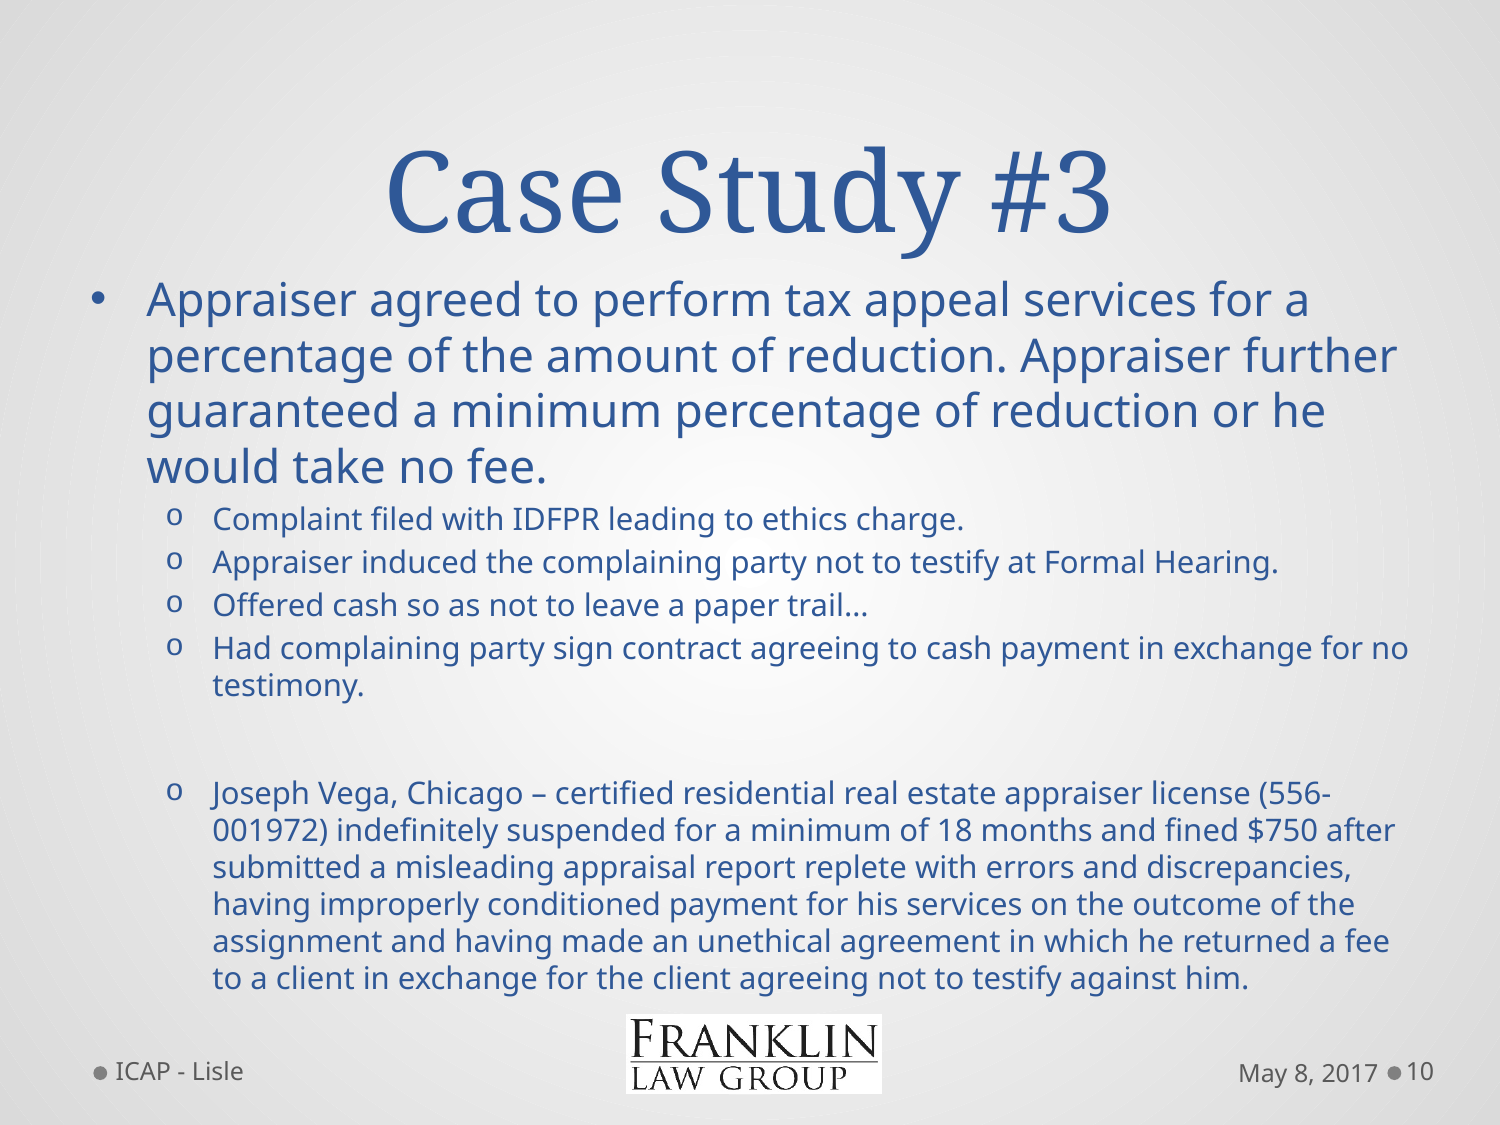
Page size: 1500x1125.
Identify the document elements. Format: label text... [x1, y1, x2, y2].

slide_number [1043, 1042, 1386, 1103]
list Appraiser agreed to perform tax appeal services for a percentage of the amount of reduction. Appraiser further guaranteed a minimum percentage of reduction or he would take no fee. Complaint filed with IDFPR leading to ethics charge. Appraiser induced the complaining party not to testify at Formal Hearing. Offered cash so as not to leave a paper trail… Had complaining party sign contract agreeing to cash payment in exchange for no testimony. Joseph Vega, Chicago – certified residential real estate appraiser license (556-001972) indefinitely suspended for a minimum of 18 months and fined $750 after submitted a misleading appraisal report replete with errors and discrepancies, having improperly conditioned payment for his services on the outcome of the assignment and having made an unethical agreement in which he returned a fee to a client in exchange for the client agreeing not to testify against him. [75, 262, 1425, 1005]
title Case Study #3 [75, 0, 1425, 262]
picture [626, 1014, 882, 1095]
slide_number 10 [1401, 1042, 1494, 1103]
footer ICAP - Lisle [108, 1042, 576, 1103]
